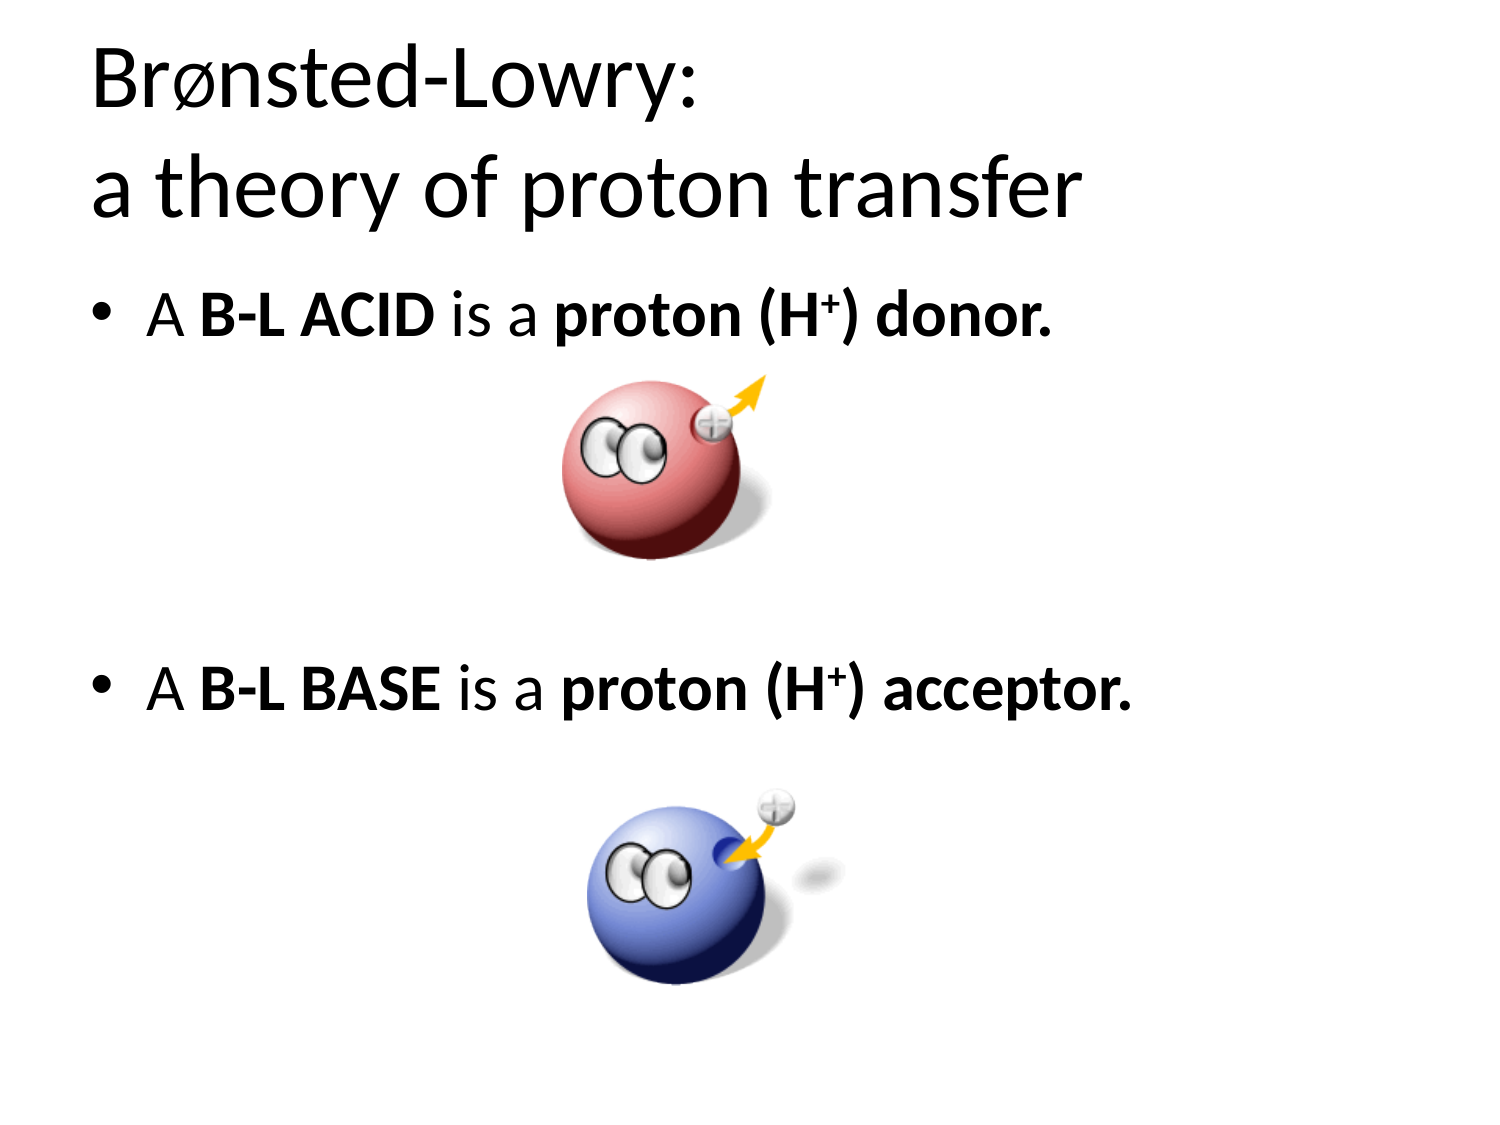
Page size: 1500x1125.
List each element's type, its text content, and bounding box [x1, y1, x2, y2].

list A B-L ACID is a proton (H+) donor. A B-L BASE is a proton (H+) acceptor. [74, 262, 1426, 576]
title BrØnsted-Lowry: a theory of proton transfer [74, 87, 1426, 262]
picture [562, 374, 813, 562]
picture [587, 787, 869, 987]
